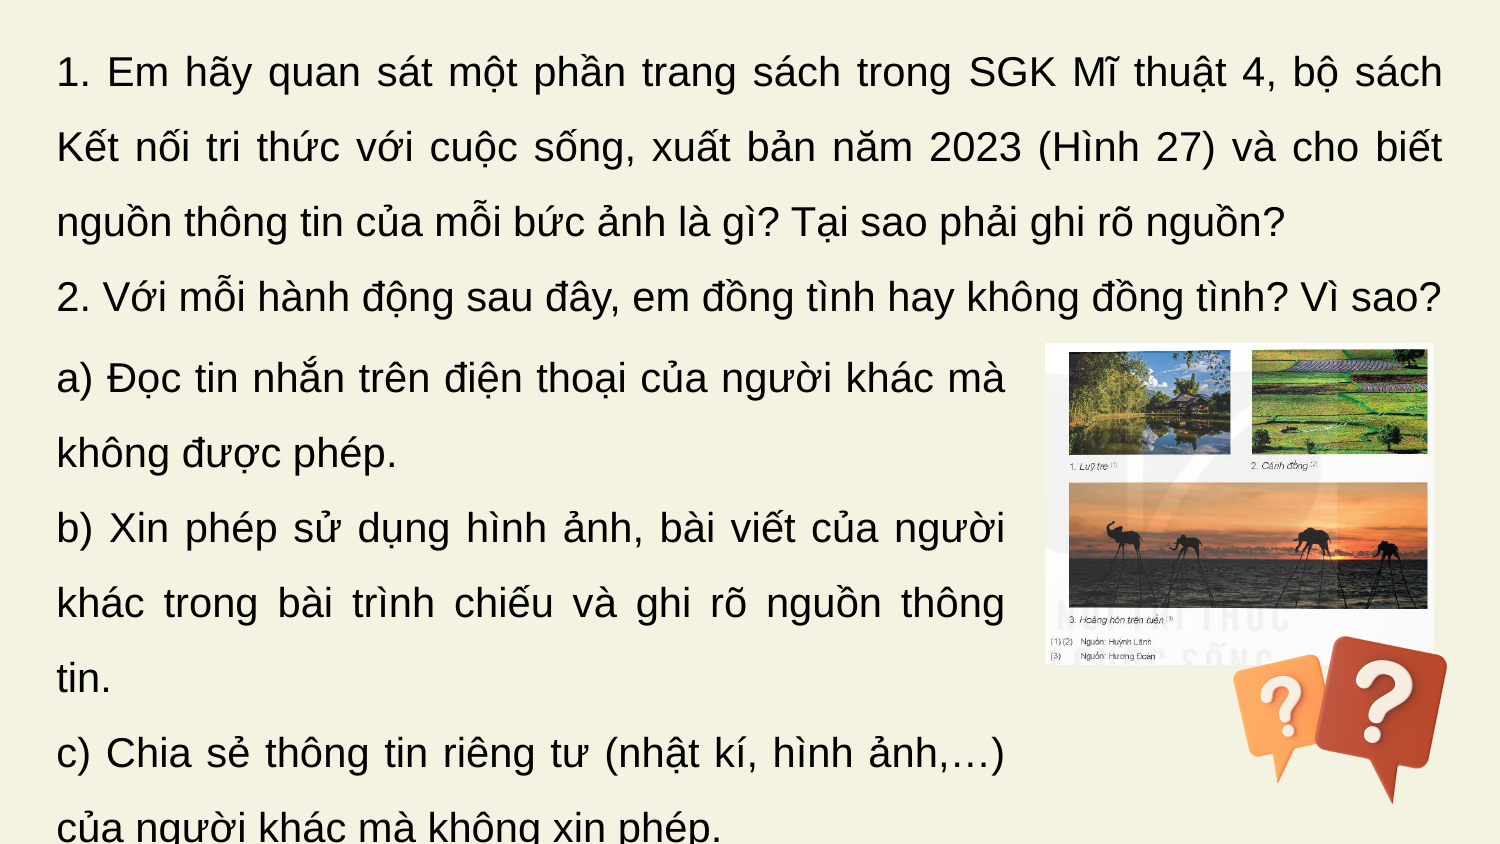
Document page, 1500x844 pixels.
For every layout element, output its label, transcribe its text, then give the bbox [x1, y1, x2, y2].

text_box 1. Em hãy quan sát một phần trang sách trong SGK Mĩ thuật 4, bộ sách Kết nối tri thức với cuộc sống, xuất bản năm 2023 (Hình 27) và cho biết nguồn thông tin của mỗi bức ảnh là gì? Tại sao phải ghi rõ nguồn? 2. Với mỗi hành động sau đây, em đồng tình hay không đồng tình? Vì sao? [41, 12, 1459, 327]
picture [1045, 343, 1448, 805]
text_box a) Đọc tin nhắn trên điện thoại của người khác mà không được phép. b) Xin phép sử dụng hình ảnh, bài viết của người khác trong bài trình chiếu và ghi rõ nguồn thông tin. c) Chia sẻ thông tin riêng tư (nhật kí, hình ảnh,…) của người khác mà không xin phép. [41, 318, 1021, 844]
